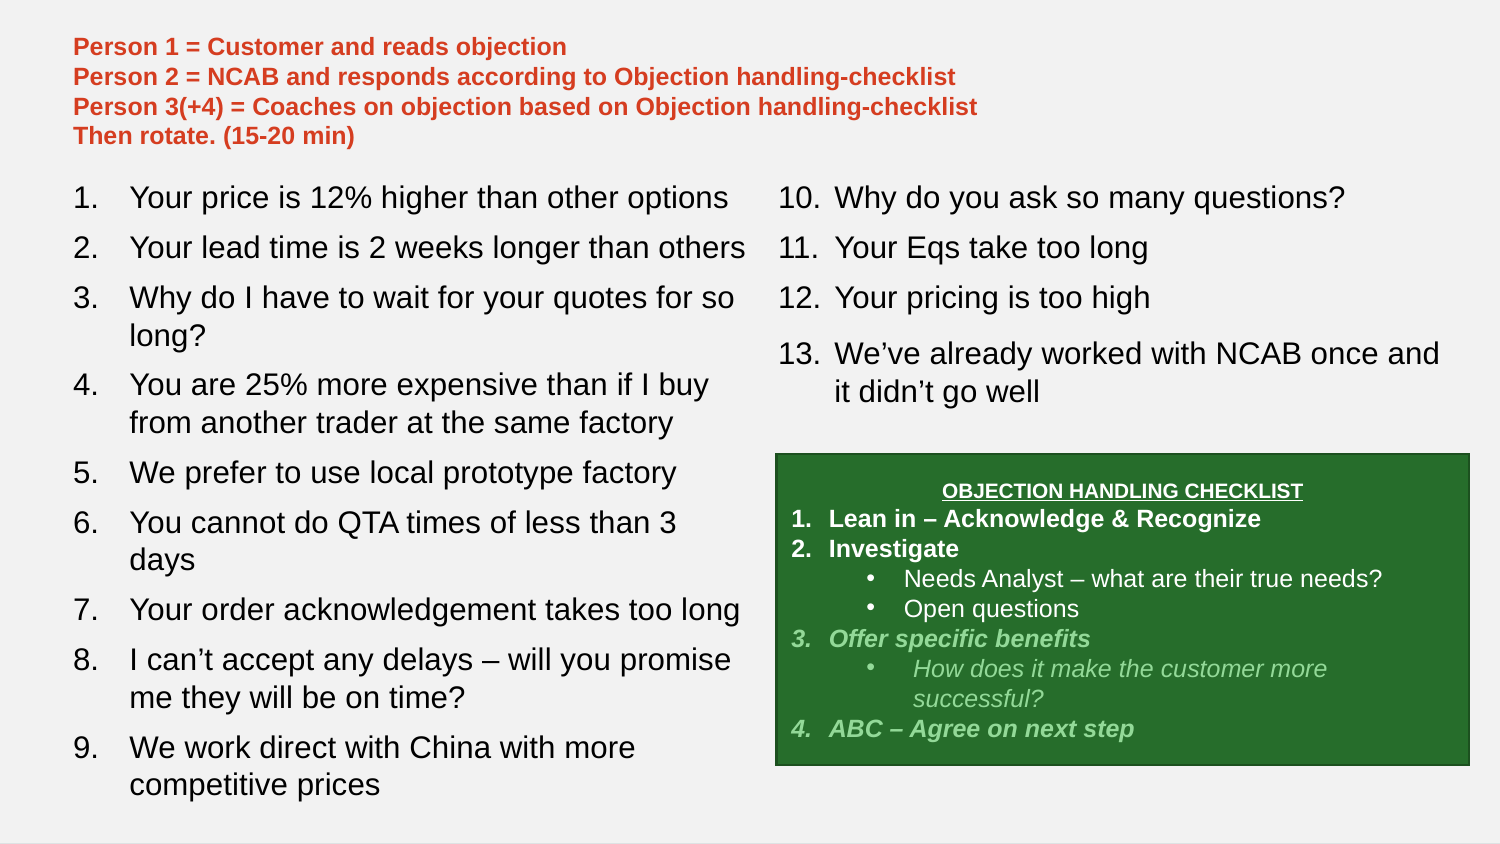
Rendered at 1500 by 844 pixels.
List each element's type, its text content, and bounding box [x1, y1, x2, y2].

text_box OBJECTION HANDLING CHECKLIST Lean in – Acknowledge & Recognize Investigate Needs Analyst – what are their true needs? Open questions Offer specific benefits How does it make the customer more successful? ABC – Agree on next step [775, 453, 1470, 766]
title Person 1 = Customer and reads objection Person 2 = NCAB and responds according to Objection handling-checklist Person 3(+4) = Coaches on objection based on Objection handling-checklist Then rotate. (15-20 min) [58, 22, 1411, 169]
text_box Your price is 12% higher than other options Your lead time is 2 weeks longer than others Why do I have to wait for your quotes for so long? You are 25% more expensive than if I buy from another trader at the same factory We prefer to use local prototype factory You cannot do QTA times of less than 3 days Your order acknowledgement takes too long I can’t accept any delays – will you promise me they will be on time? We work direct with China with more competitive prices Why do you ask so many questions? Your Eqs take too long Your pricing is too high We’ve already worked with NCAB once and it didn’t go well [58, 169, 1469, 844]
text_box [0, 0, 1500, 844]
